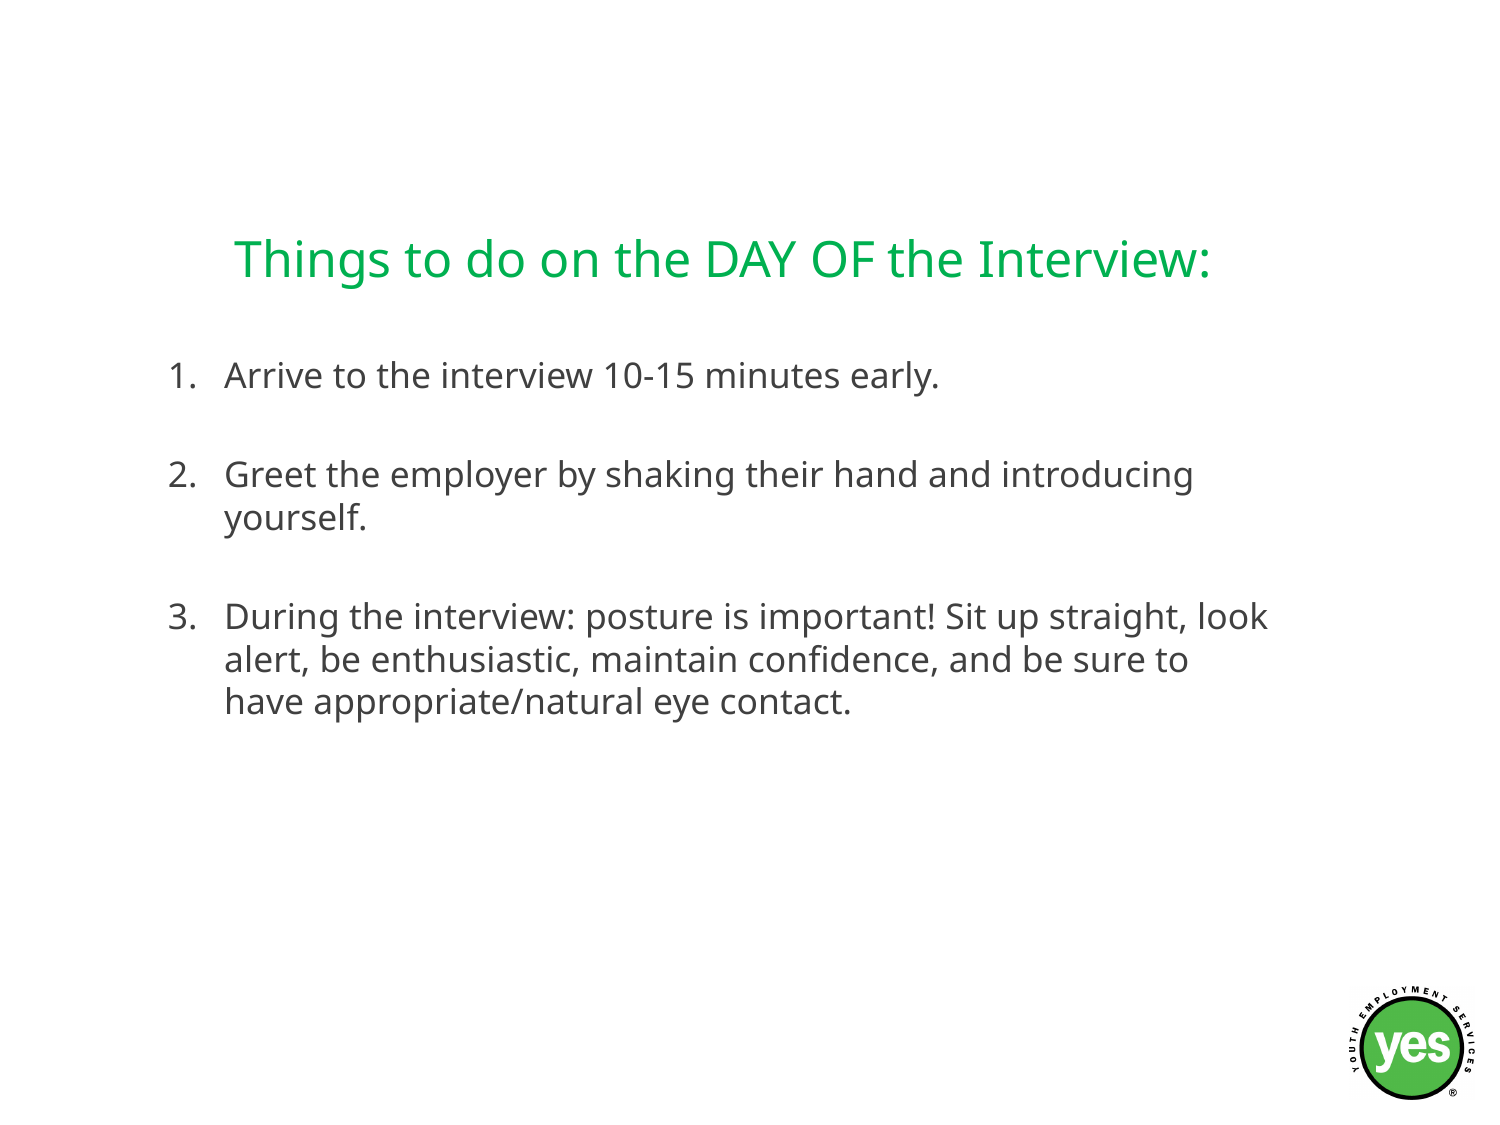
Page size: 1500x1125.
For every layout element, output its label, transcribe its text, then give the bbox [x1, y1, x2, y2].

subtitle Things to do on the DAY OF the Interview: Arrive to the interview 10-15 minutes early. Greet the employer by shaking their hand and introducing yourself. During the interview: posture is important! Sit up straight, look alert, be enthusiastic, maintain confidence, and be sure to have appropriate/natural eye contact. [152, 149, 1294, 825]
picture [1348, 986, 1476, 1101]
